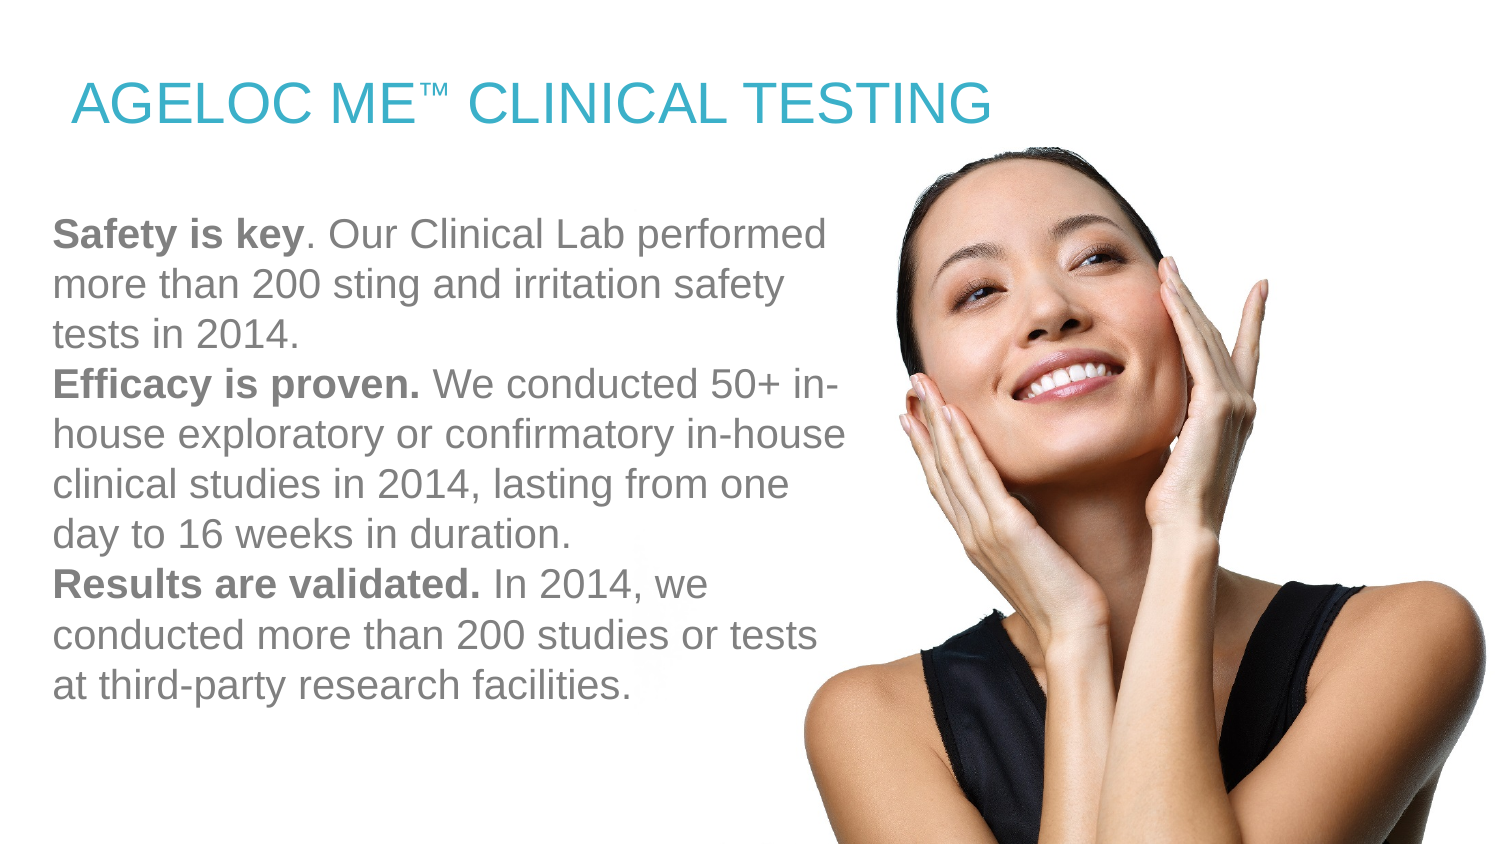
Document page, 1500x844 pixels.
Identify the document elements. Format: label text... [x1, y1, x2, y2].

title AGELOC ME™ CLINICAL TESTING [56, 58, 1407, 199]
list Safety is key. Our Clinical Lab performed more than 200 sting and irritation safety tests in 2014. Efficacy is proven. We conducted 50+ in-house exploratory or confirmatory in-house clinical studies in 2014, lasting from one day to 16 weeks in duration. Results are validated. In 2014, we conducted more than 200 studies or tests at third-party research facilities. [37, 199, 627, 757]
picture [632, 146, 1500, 844]
